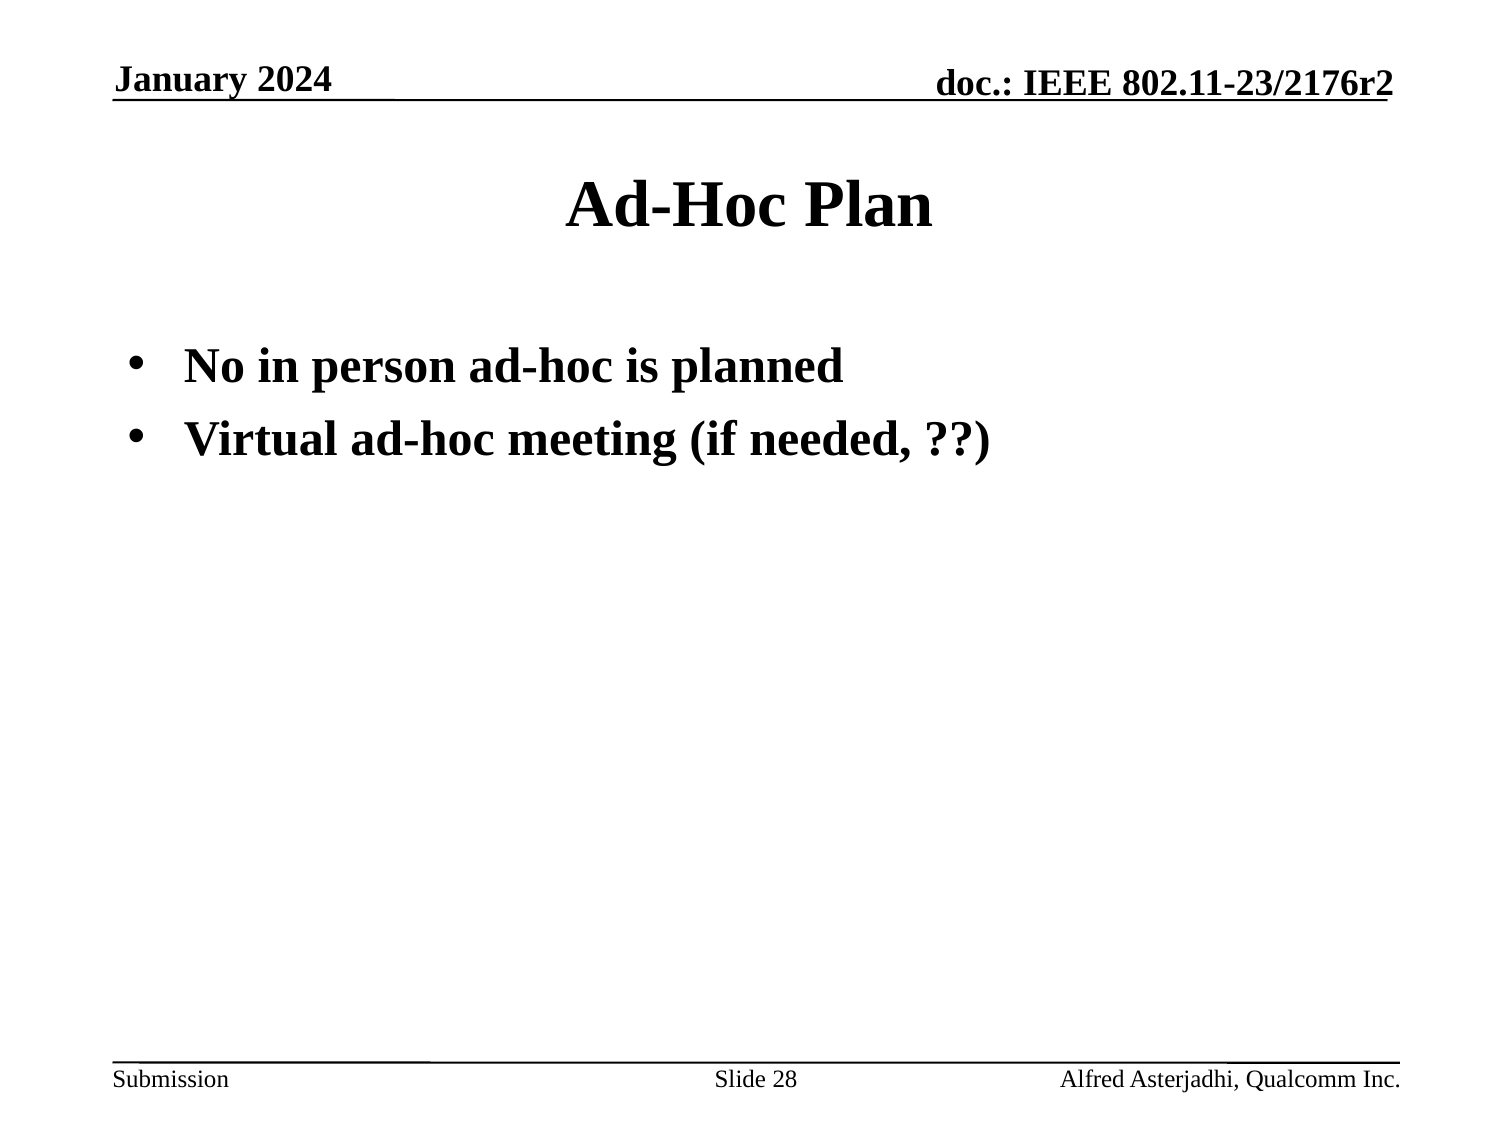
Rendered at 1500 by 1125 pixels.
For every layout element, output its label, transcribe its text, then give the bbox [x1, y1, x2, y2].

title Ad-Hoc Plan [112, 112, 1388, 288]
slide_number Slide 28 [712, 1061, 800, 1123]
list No in person ad-hoc is planned Virtual ad-hoc meeting (if needed, ??) [112, 324, 1388, 1000]
footer Alfred Asterjadhi, Qualcomm Inc. [878, 1061, 1402, 1093]
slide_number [114, 54, 423, 100]
